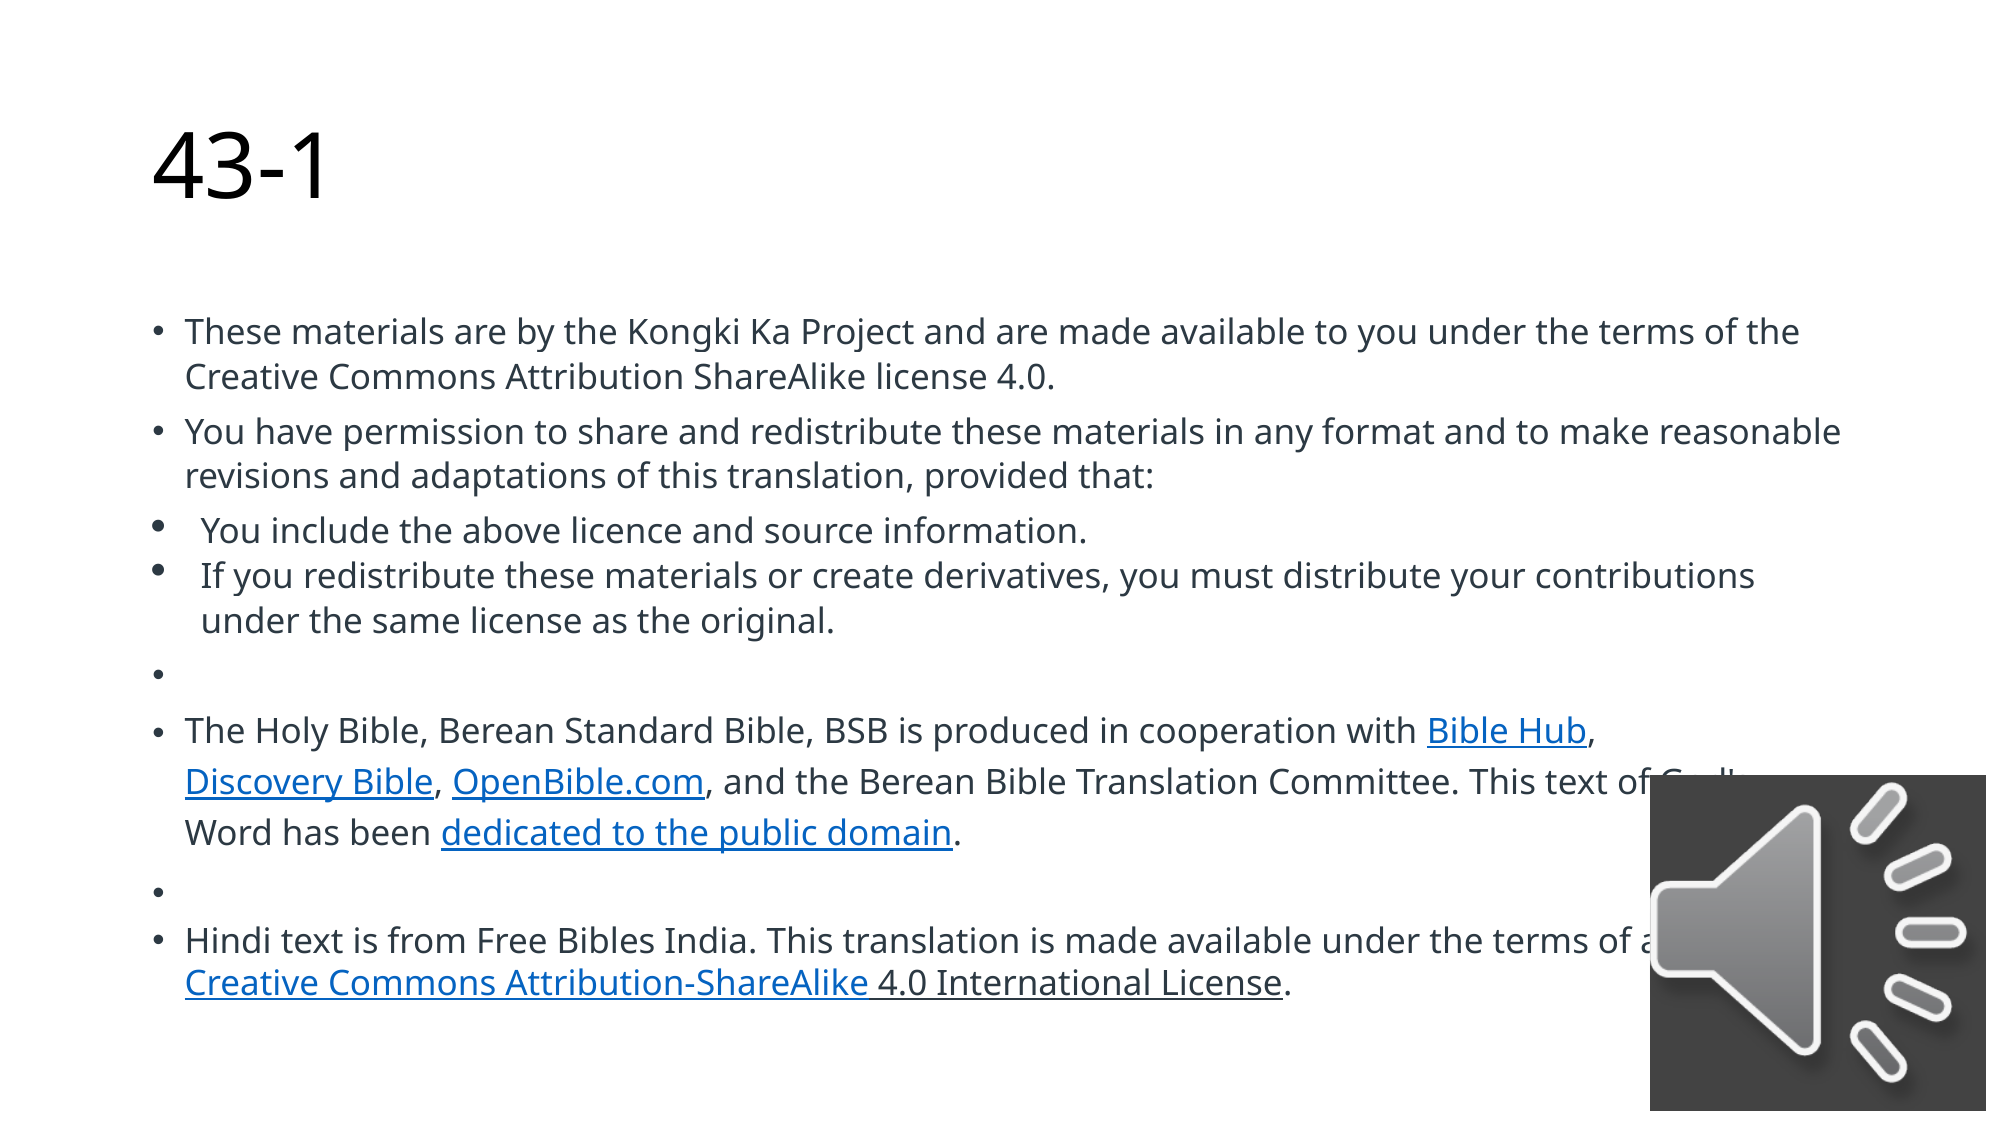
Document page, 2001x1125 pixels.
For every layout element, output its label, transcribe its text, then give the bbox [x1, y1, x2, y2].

picture [1648, 773, 1987, 1112]
list These materials are by the Kongki Ka Project and are made available to you under the terms of the Creative Commons Attribution ShareAlike license 4.0. You have permission to share and redistribute these materials in any format and to make reasonable revisions and adaptations of this translation, provided that: You include the above licence and source information. If you redistribute these materials or create derivatives, you must distribute your contributions under the same license as the original. The Holy Bible, Berean Standard Bible, BSB is produced in cooperation with Bible Hub, Discovery Bible, OpenBible.com, and the Berean Bible Translation Committee. This text of God's Word has been dedicated to the public domain. Hindi text is from Free Bibles India. This translation is made available under the terms of a Creative Commons Attribution-ShareAlike 4.0 International License. [137, 299, 1863, 1014]
title 43-1 [137, 59, 1863, 278]
